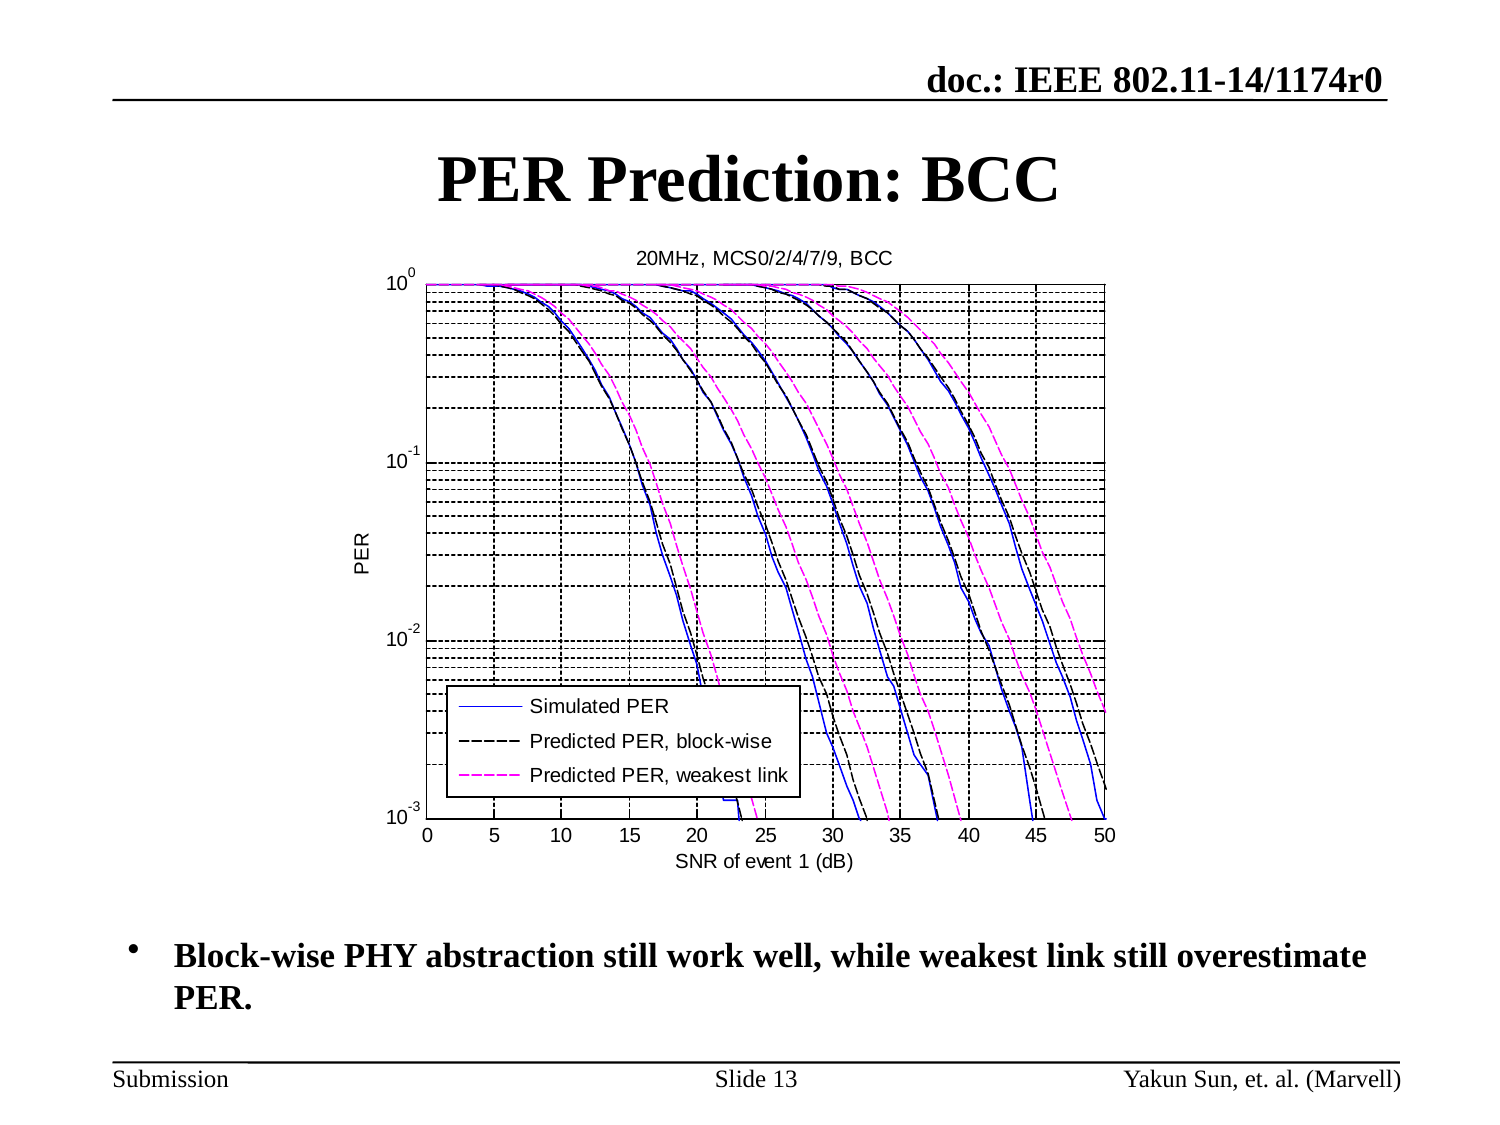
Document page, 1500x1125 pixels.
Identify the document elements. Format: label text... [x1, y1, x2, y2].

list Block-wise PHY abstraction still work well, while weakest link still overestimate PER. [112, 924, 1388, 1026]
picture [312, 234, 1188, 892]
footer Yakun Sun, et. al. (Marvell) [1119, 1062, 1402, 1093]
slide_number Slide 13 [712, 1062, 800, 1093]
title PER Prediction: BCC [112, 112, 1388, 238]
